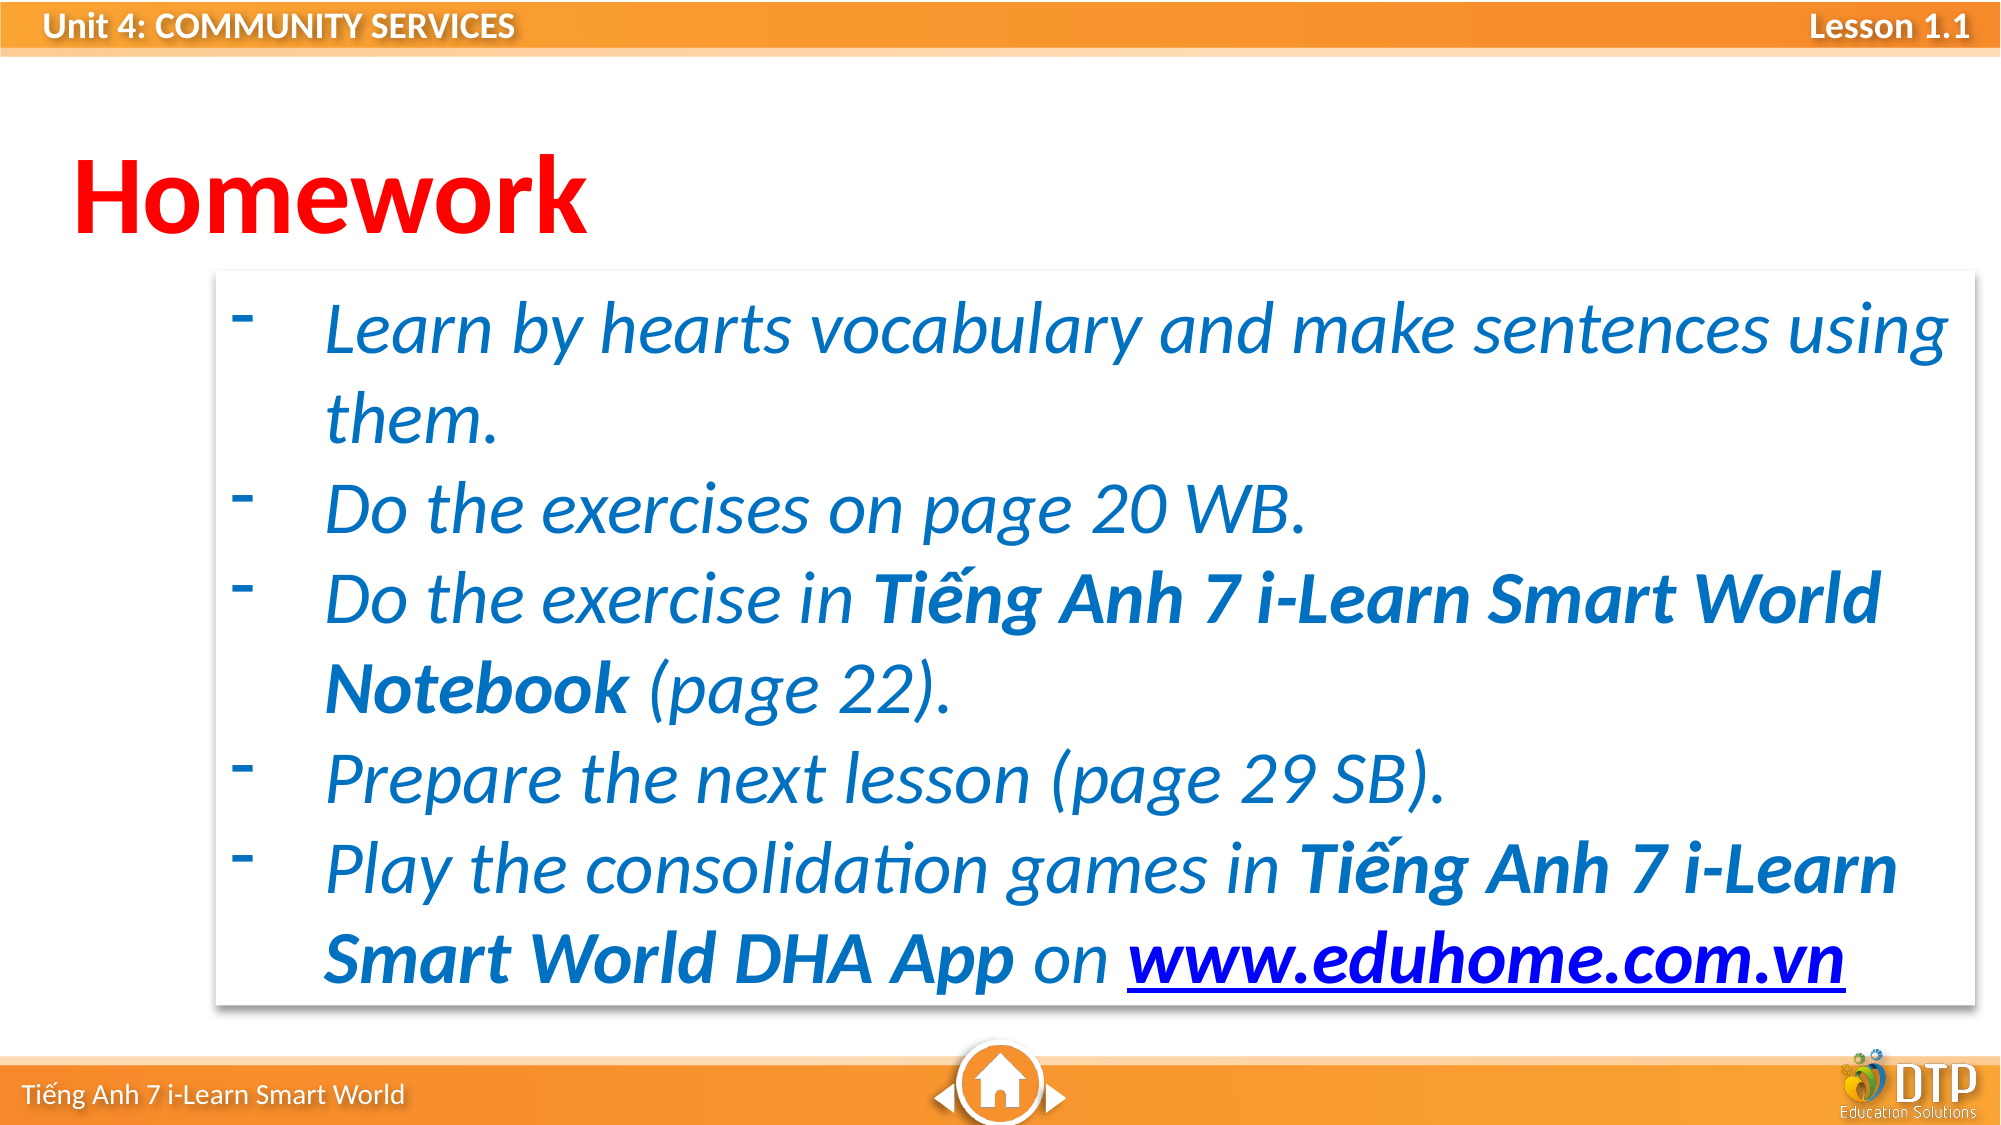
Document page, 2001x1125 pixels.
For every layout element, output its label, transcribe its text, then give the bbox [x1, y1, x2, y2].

text_box Homework [57, 113, 604, 264]
picture [0, 2, 2001, 1125]
text_box Learn by hearts vocabulary and make sentences using them. Do the exercises on page 20 WB. Do the exercise in Tiếng Anh 7 i-Learn Smart World Notebook (page 22). Prepare the next lesson (page 29 SB). Play the consolidation games in Tiếng Anh 7 i-Learn Smart World DHA App on www.eduhome.com.vn [215, 270, 1975, 1006]
